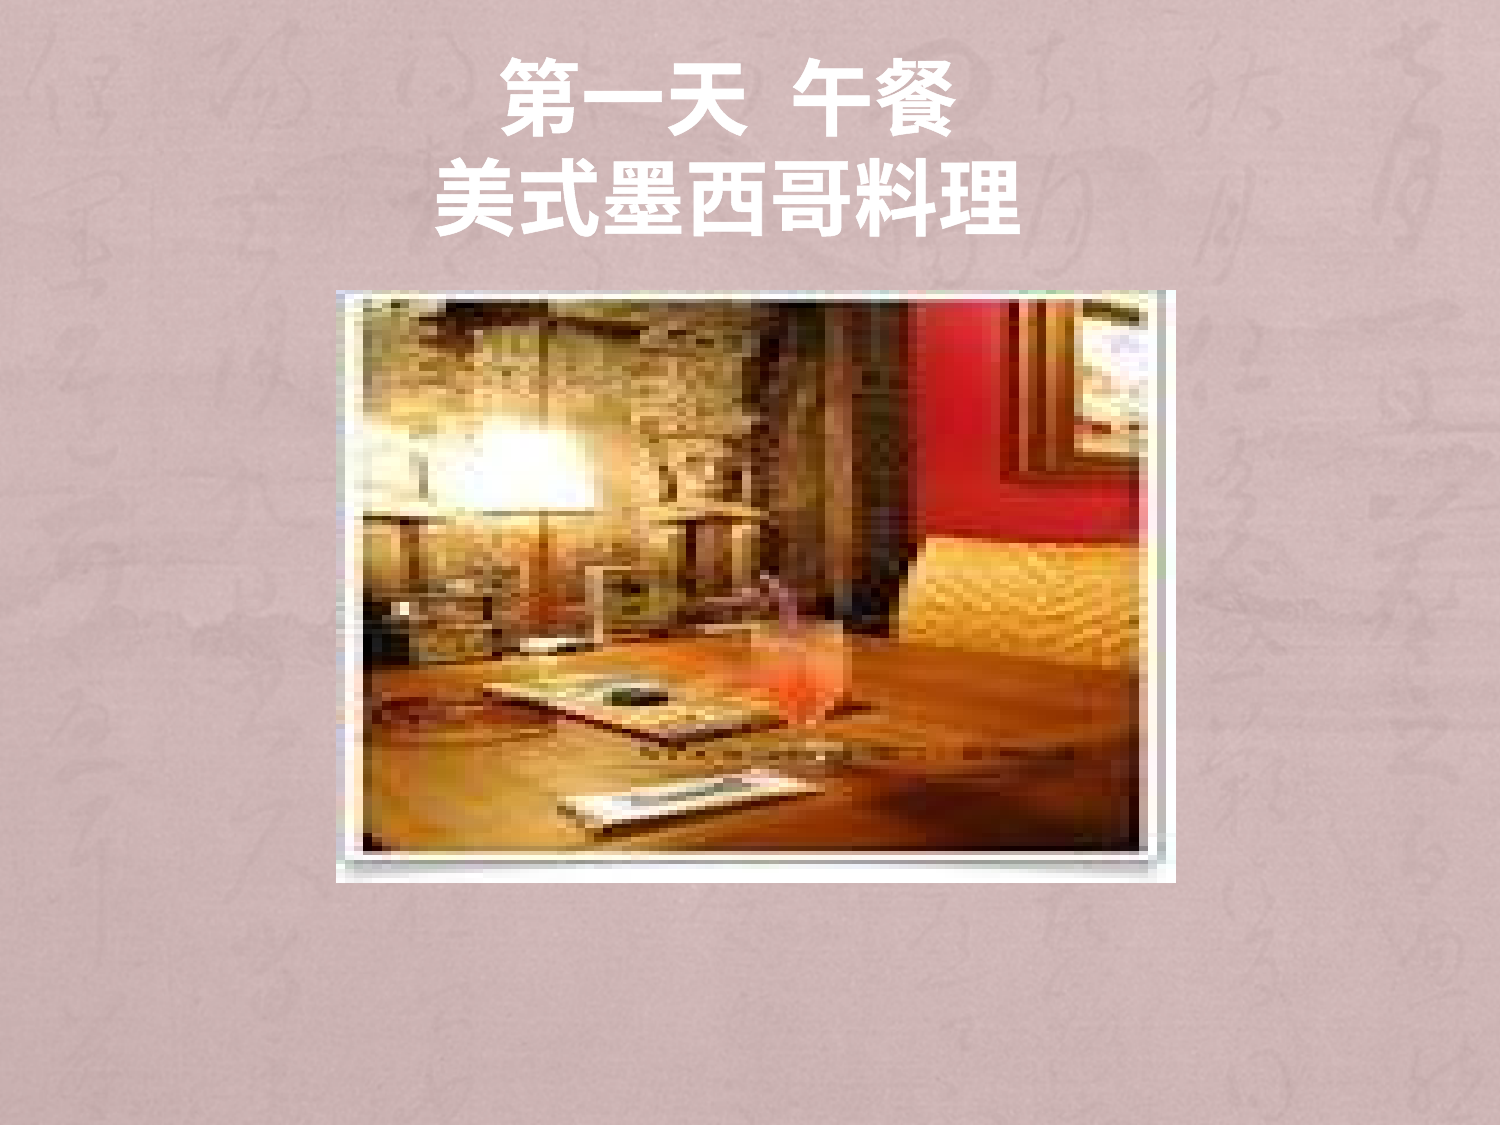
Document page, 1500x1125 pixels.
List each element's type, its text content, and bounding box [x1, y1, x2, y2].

title 第一天 午餐 美式墨西哥料理 [53, 101, 1404, 290]
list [335, 290, 1176, 883]
